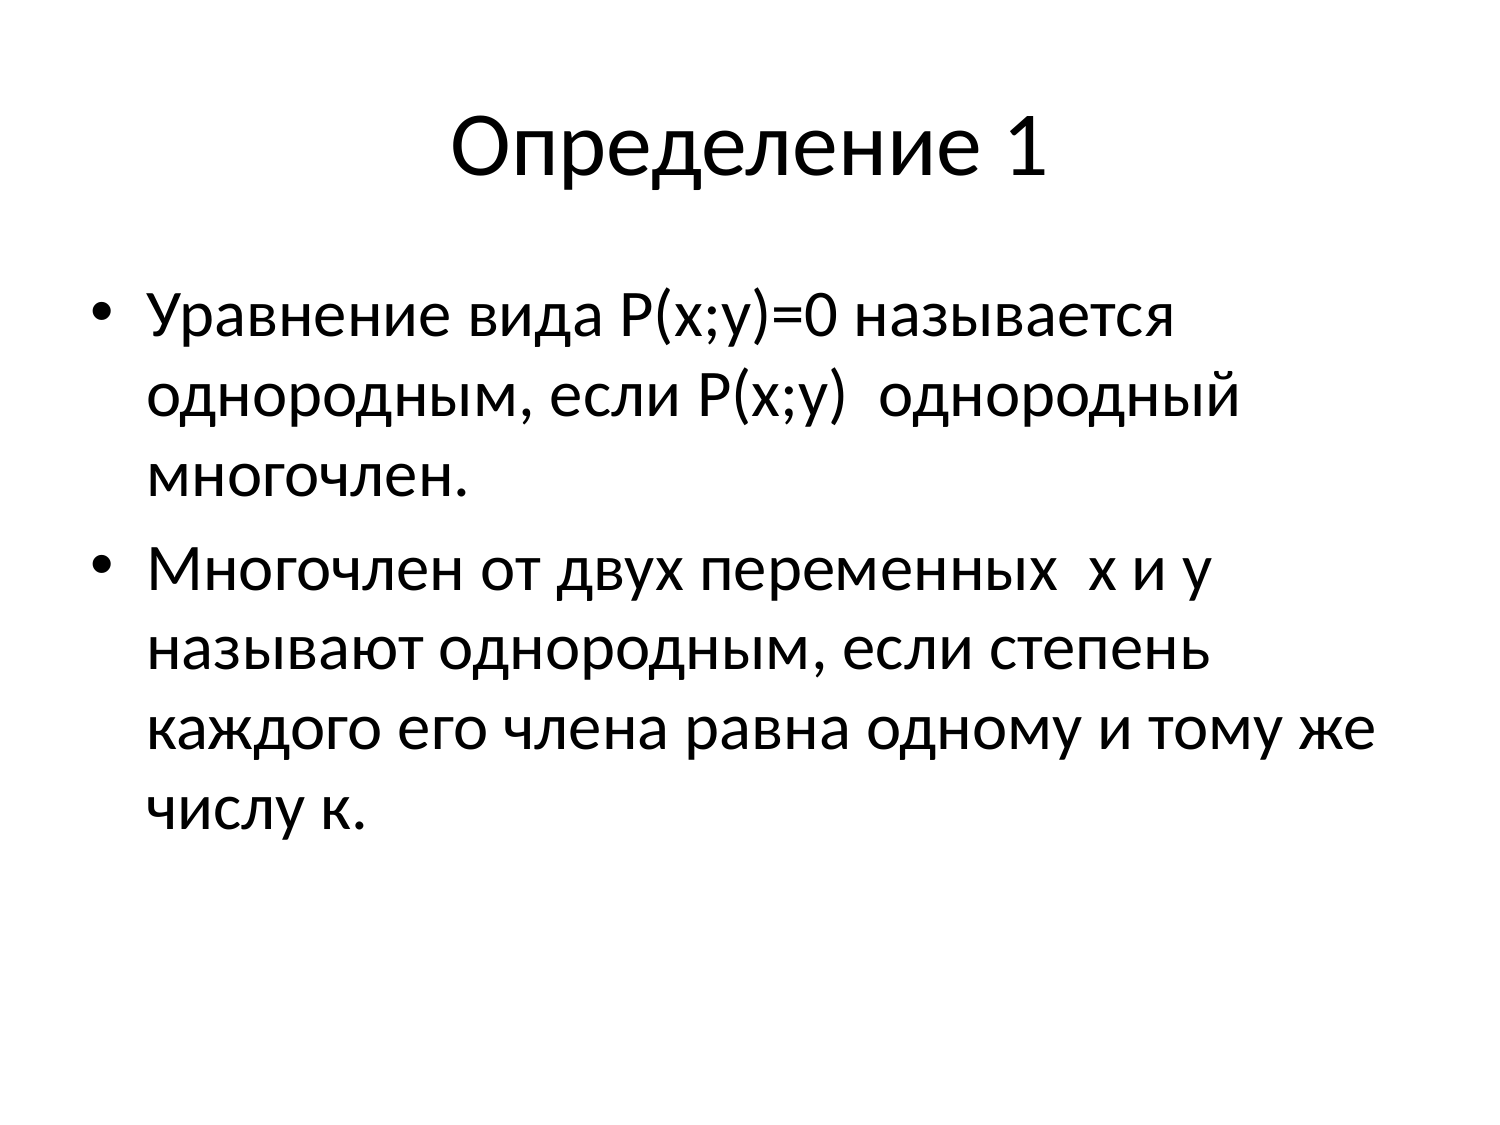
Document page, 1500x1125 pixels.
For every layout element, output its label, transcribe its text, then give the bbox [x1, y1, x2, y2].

list Уравнение вида P(x;y)=0 называется однородным, если P(x;y) однородный многочлен. Многочлен от двух переменных х и у называют однородным, если степень каждого его члена равна одному и тому же числу к. [75, 262, 1425, 1005]
title Определение 1 [75, 45, 1425, 233]
